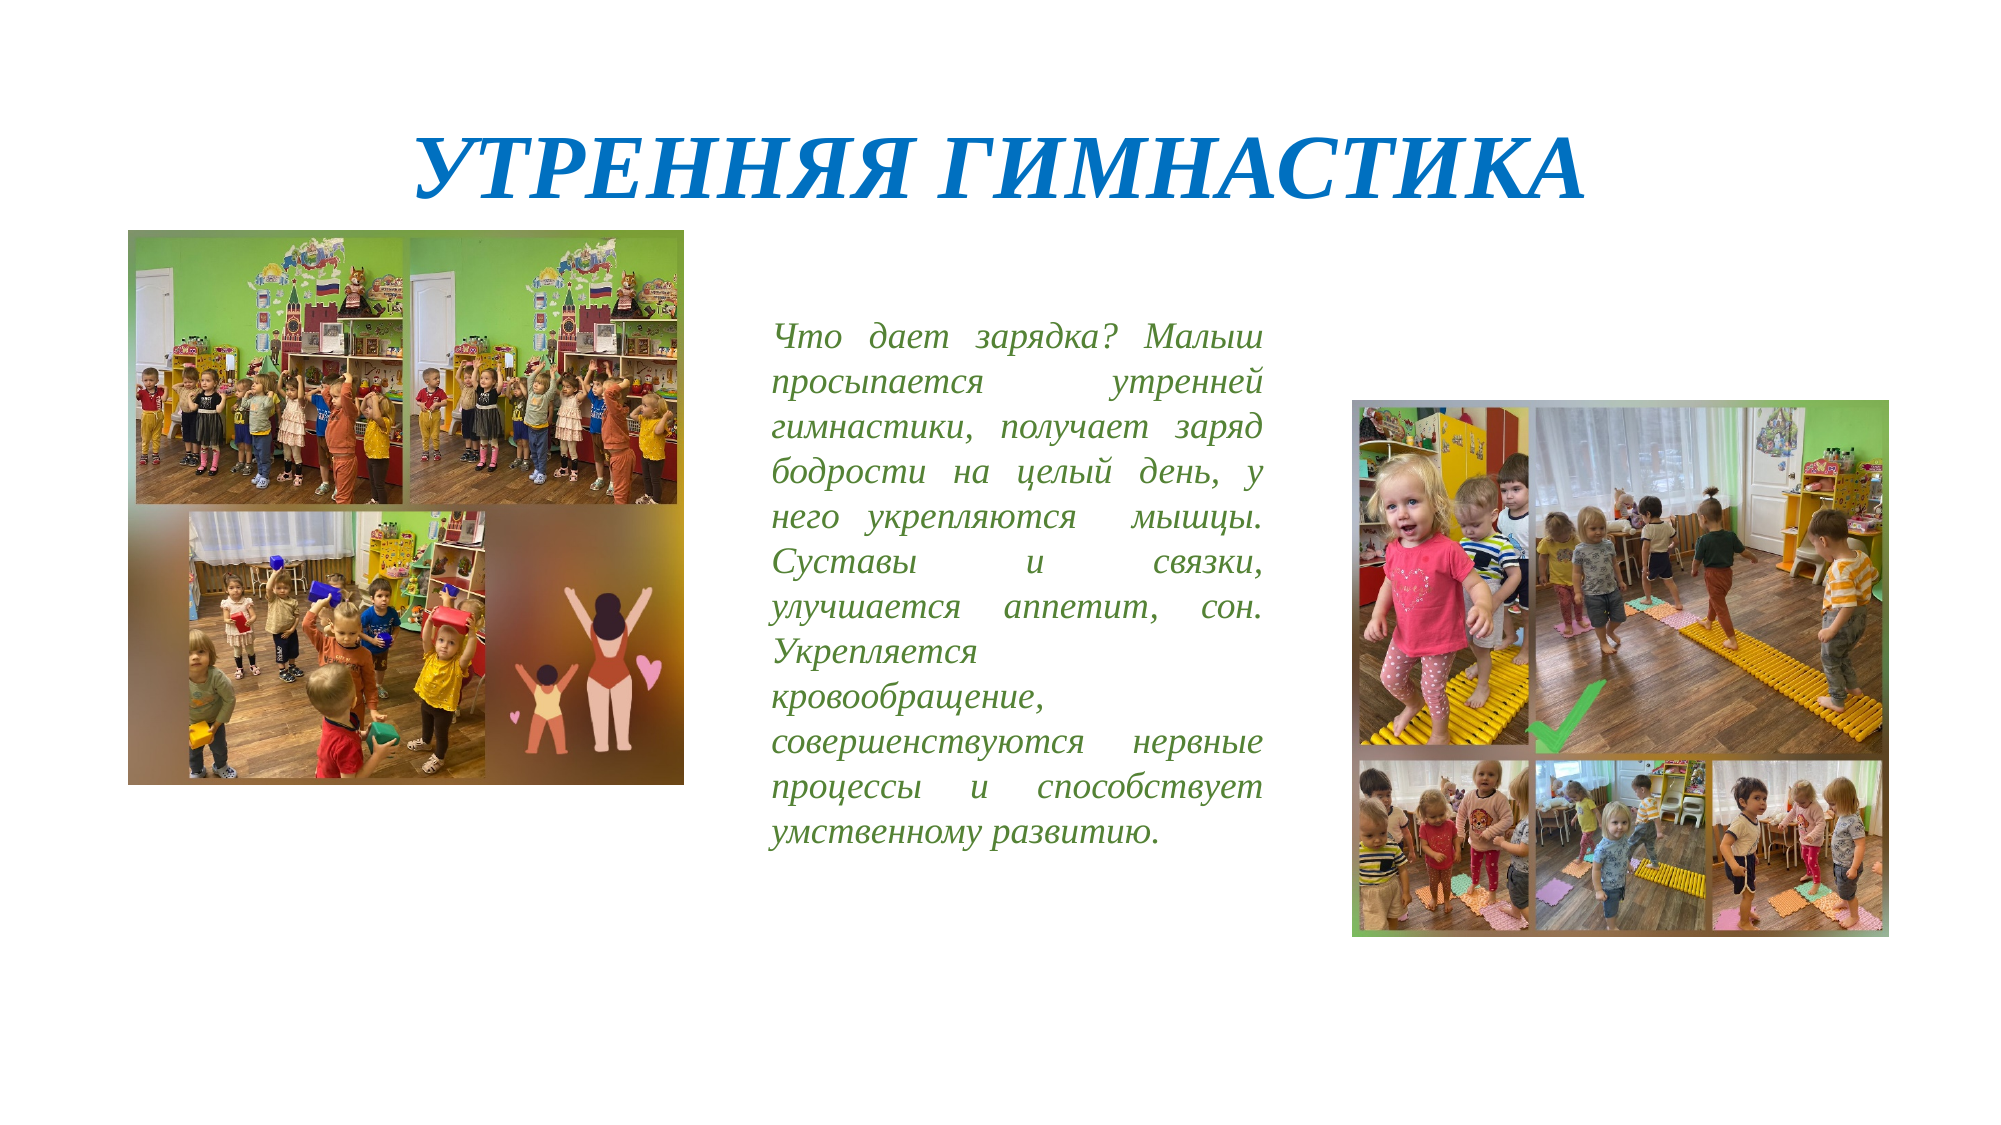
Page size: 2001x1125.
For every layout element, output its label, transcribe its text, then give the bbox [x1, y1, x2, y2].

picture [1351, 400, 1889, 937]
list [128, 230, 684, 786]
text_box Что дает зарядка? Малыш просыпается утренней гимнастики, получает заряд бодрости на целый день, у него укрепляются мышцы. Суставы и связки, улучшается аппетит, сон. Укрепляется кровообращение, совершенствуются нервные процессы и способствует умственному развитию. [756, 303, 1279, 859]
title УТРЕННЯЯ ГИМНАСТИКА [137, 59, 1863, 278]
